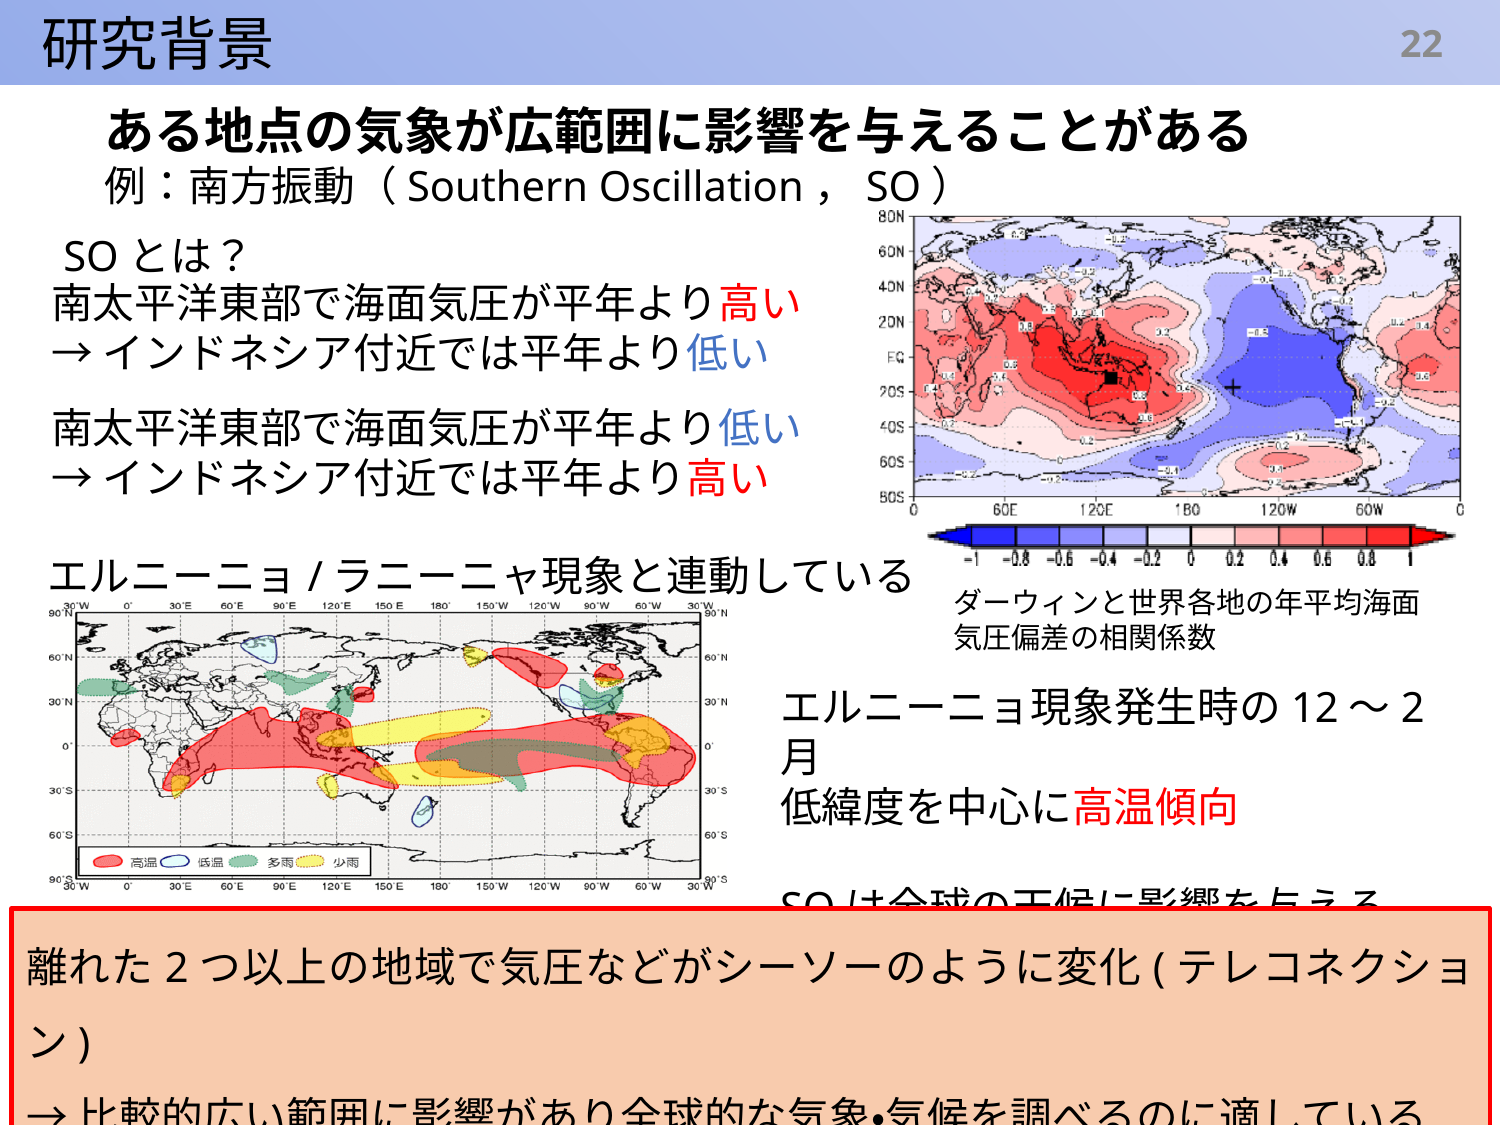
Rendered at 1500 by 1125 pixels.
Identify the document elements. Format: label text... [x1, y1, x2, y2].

picture [873, 202, 1473, 571]
picture [34, 589, 735, 905]
text_box ダーウィンと世界各地の年平均海面気圧偏差の相関係数 [938, 577, 1460, 662]
text_box SOとは？ [48, 197, 482, 288]
text_box エルニーニョ/ラニーニャ現象と連動している [32, 517, 948, 607]
text_box 南太平洋東部で海面気圧が平年より高い →インドネシア付近では平年より低い [36, 269, 846, 385]
text_box 図はすべて気象庁ホームページより引用 [1490, 1078, 1500, 1125]
text_box エルニーニョ現象発生時の12～2月 低緯度を中心に高温傾向 SOは全球の天候に影響を与える [765, 672, 1481, 908]
text_box 離れた2つ以上の地域で気圧などがシーソーのように変化(テレコネクション) →比較的広い範囲に影響があり全球的な気象・気候を調べるのに適している [11, 908, 1490, 1125]
slide_number 22 [1120, 15, 1459, 76]
text_box 南太平洋東部で海面気圧が平年より低い →インドネシア付近では平年より高い [36, 394, 846, 510]
text_box 研究背景 [0, 0, 1500, 85]
text_box ある地点の気象が広範囲に影響を与えることがある 例：南方振動（Southern Oscillation，SO） [90, 92, 1324, 218]
